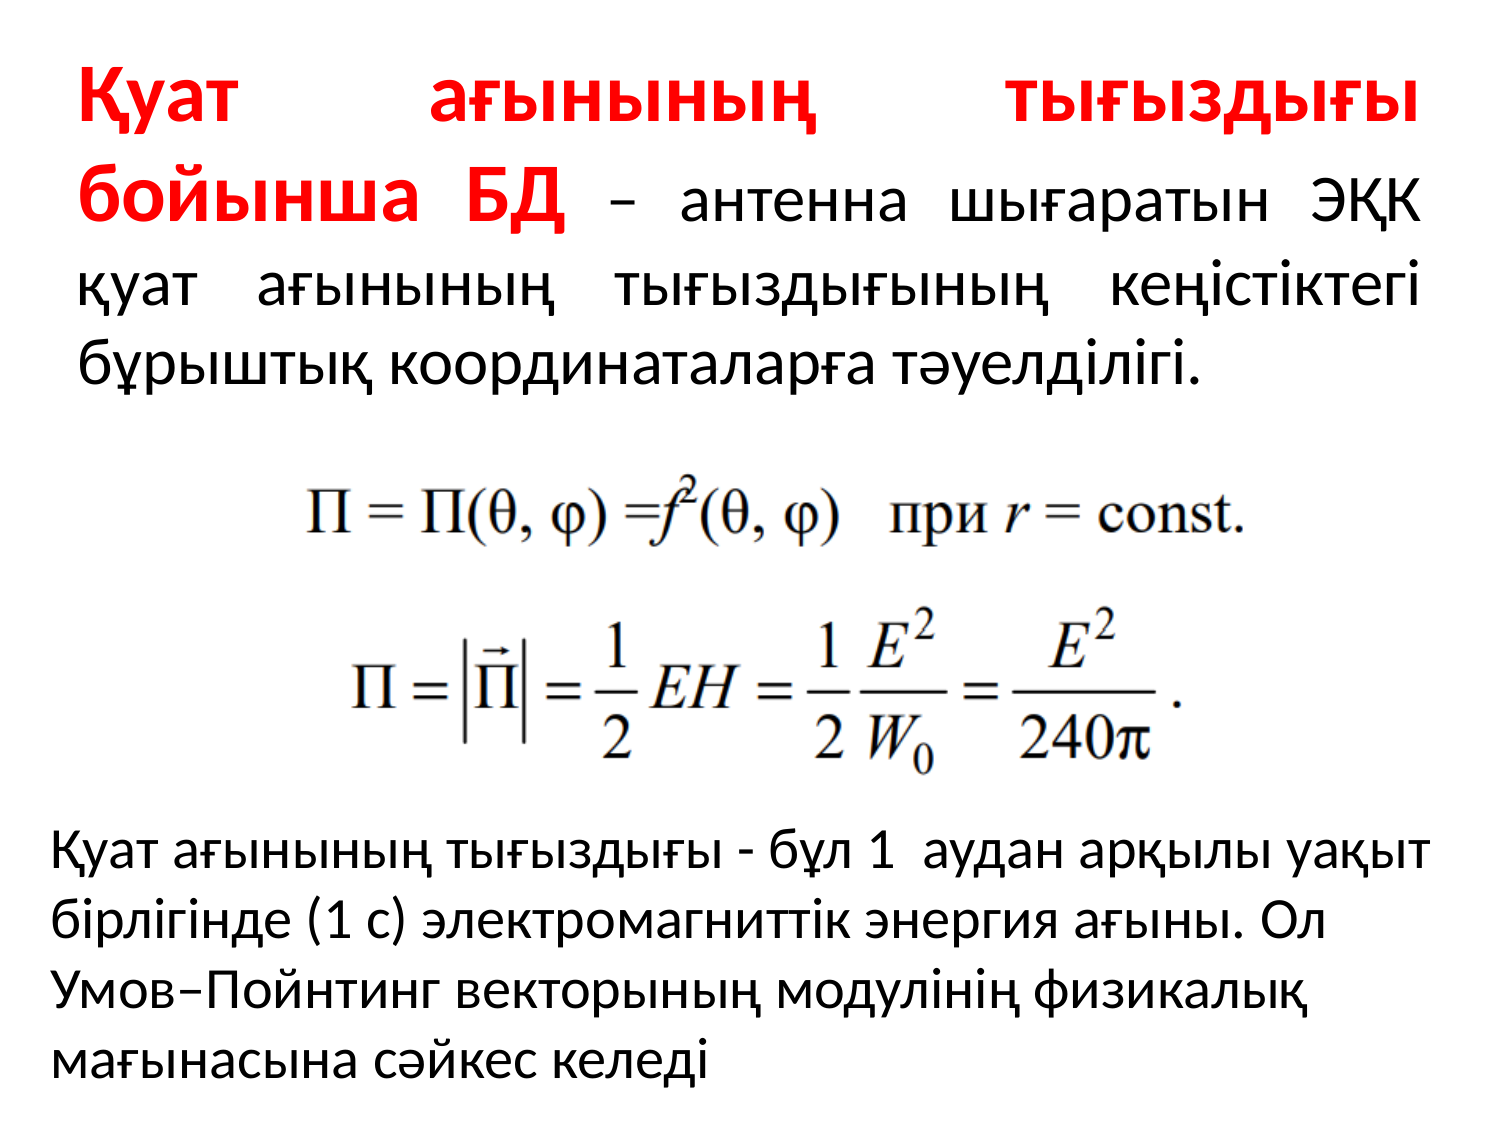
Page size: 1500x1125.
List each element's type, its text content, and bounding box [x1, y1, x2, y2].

picture [265, 447, 1260, 575]
text_box Қуат ағынының тығыздығы бойынша БД – антенна шығаратын ЭҚК қуат ағынының тығыздығының кеңістіктегі бұрыштық координаталарға тәуелділігі. [62, 30, 1438, 406]
picture [325, 585, 1200, 788]
